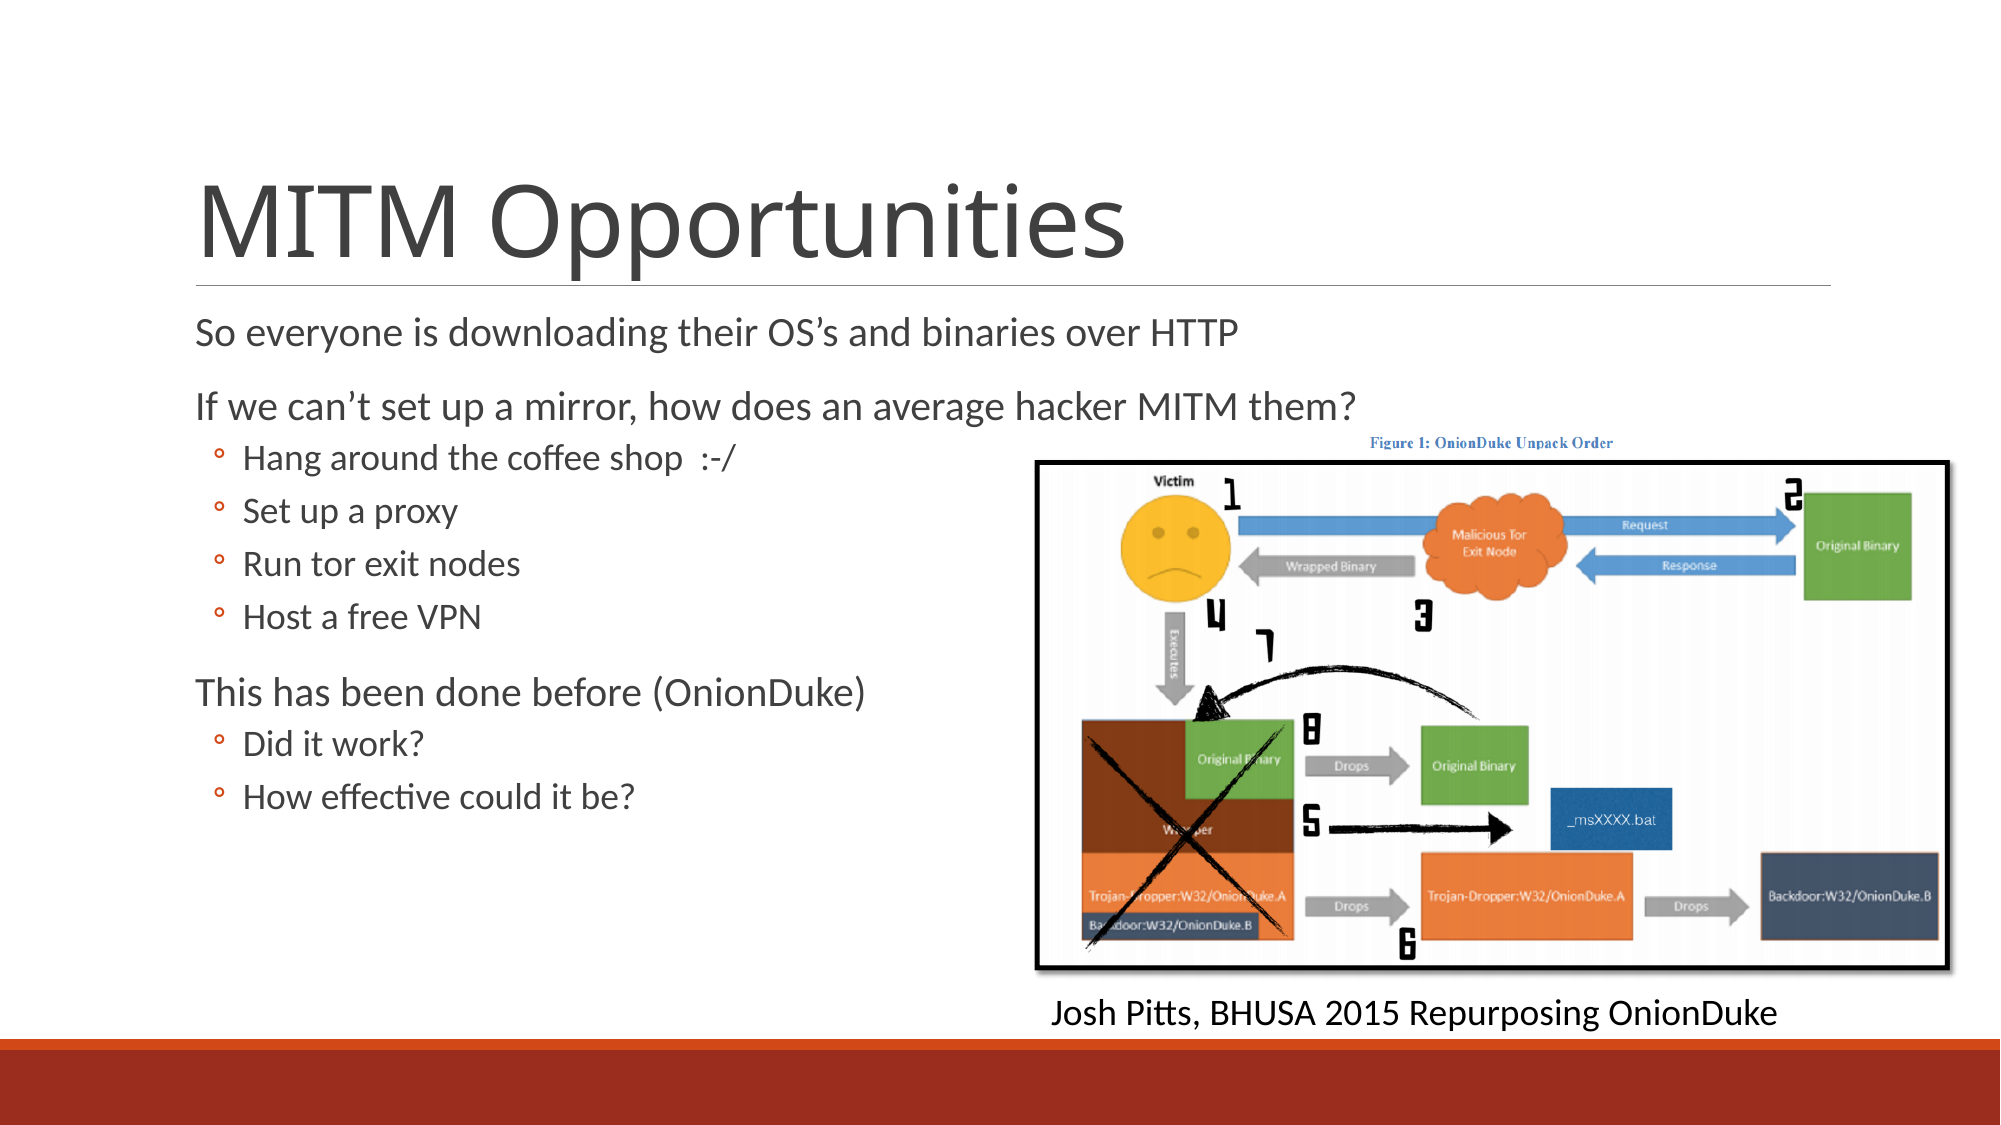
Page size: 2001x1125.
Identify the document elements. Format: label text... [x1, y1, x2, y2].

title MITM Opportunities [180, 47, 1830, 285]
list So everyone is downloading their OS’s and binaries over HTTP If we can’t set up a mirror, how does an average hacker MITM them? Hang around the coffee shop :-/ Set up a proxy Run tor exit nodes Host a free VPN This has been done before (OnionDuke) Did it work? How effective could it be? [180, 302, 1830, 963]
picture [1022, 430, 1972, 981]
text_box Josh Pitts, BHUSA 2015 Repurposing OnionDuke [1036, 990, 1877, 1041]
